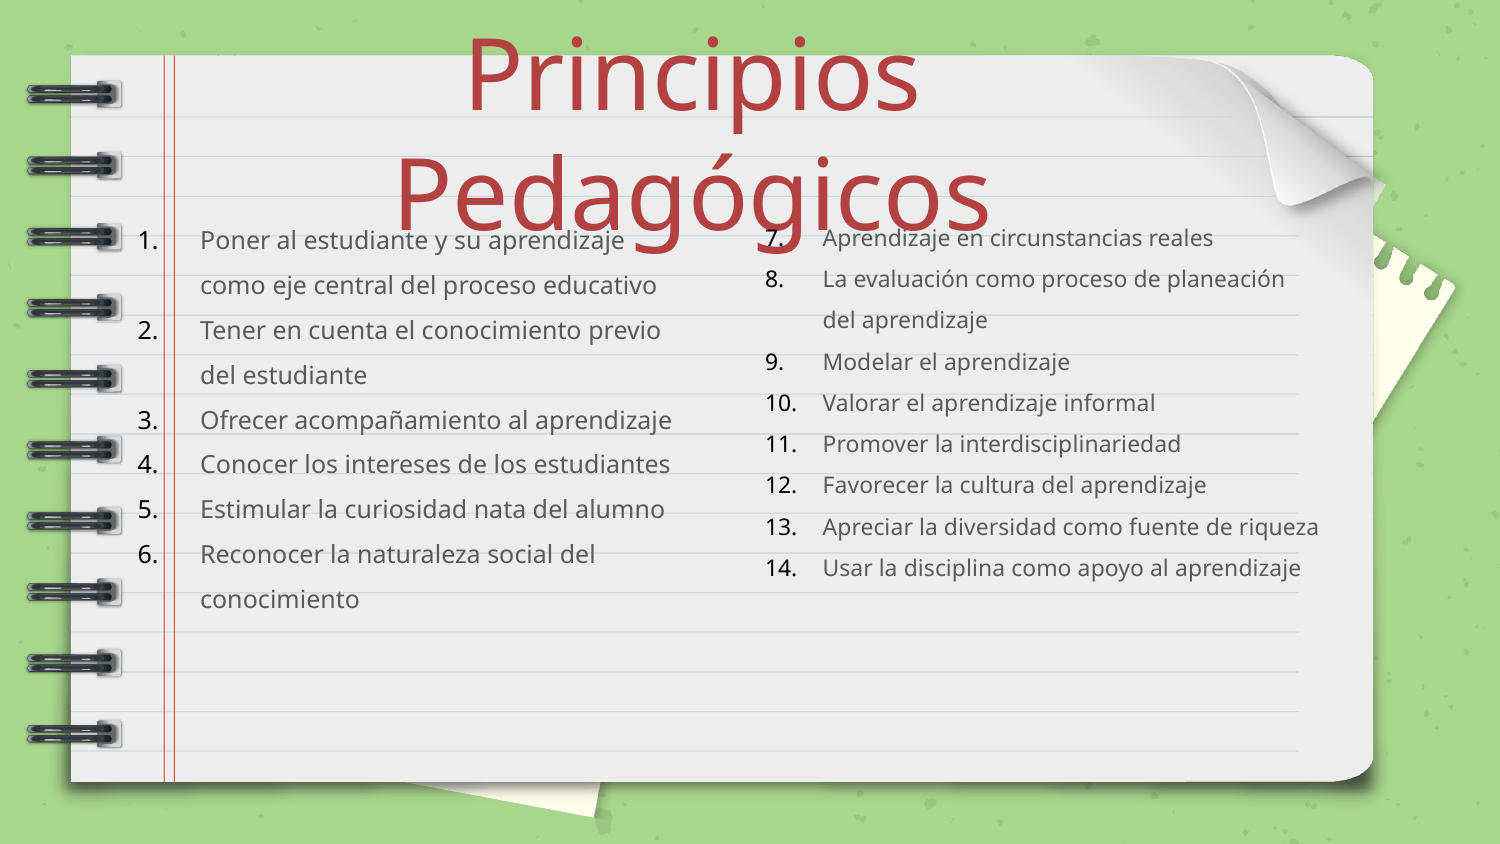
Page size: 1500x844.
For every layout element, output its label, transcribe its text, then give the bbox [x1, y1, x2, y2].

text_box Aprendizaje en circunstancias reales La evaluación como proceso de planeación del aprendizaje Modelar el aprendizaje Valorar el aprendizaje informal Promover la interdisciplinariedad Favorecer la cultura del aprendizaje Apreciar la diversidad como fuente de riqueza Usar la disciplina como apoyo al aprendizaje [750, 202, 1336, 739]
text_box Poner al estudiante y su aprendizaje como eje central del proceso educativo Tener en cuenta el conocimiento previo del estudiante Ofrecer acompañamiento al aprendizaje Conocer los intereses de los estudiantes Estimular la curiosidad nata del alumno Reconocer la naturaleza social del conocimiento [122, 202, 708, 756]
picture [21, 22, 1500, 822]
text_box Principios Pedagógicos [180, 75, 1205, 185]
